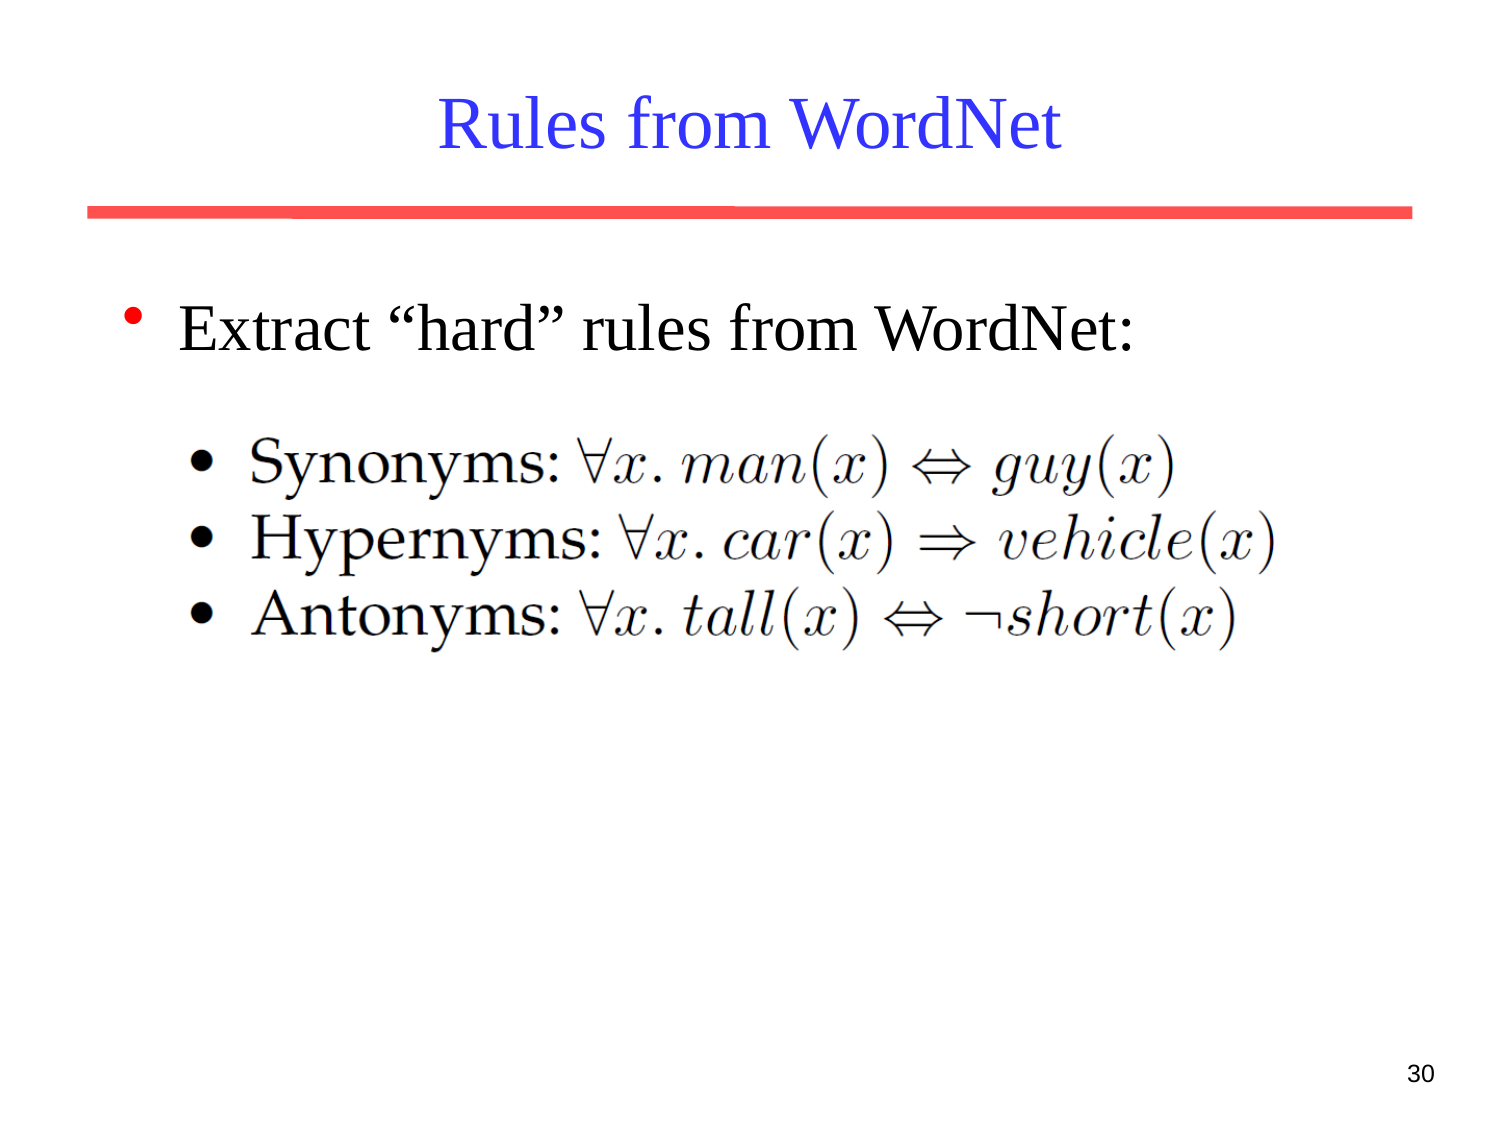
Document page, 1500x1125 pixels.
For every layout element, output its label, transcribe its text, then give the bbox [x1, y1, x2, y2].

list Extract “hard” rules from WordNet: [106, 276, 1383, 387]
picture [169, 427, 1298, 693]
slide_number 30 [1137, 1049, 1451, 1125]
title Rules from WordNet [112, 37, 1388, 201]
